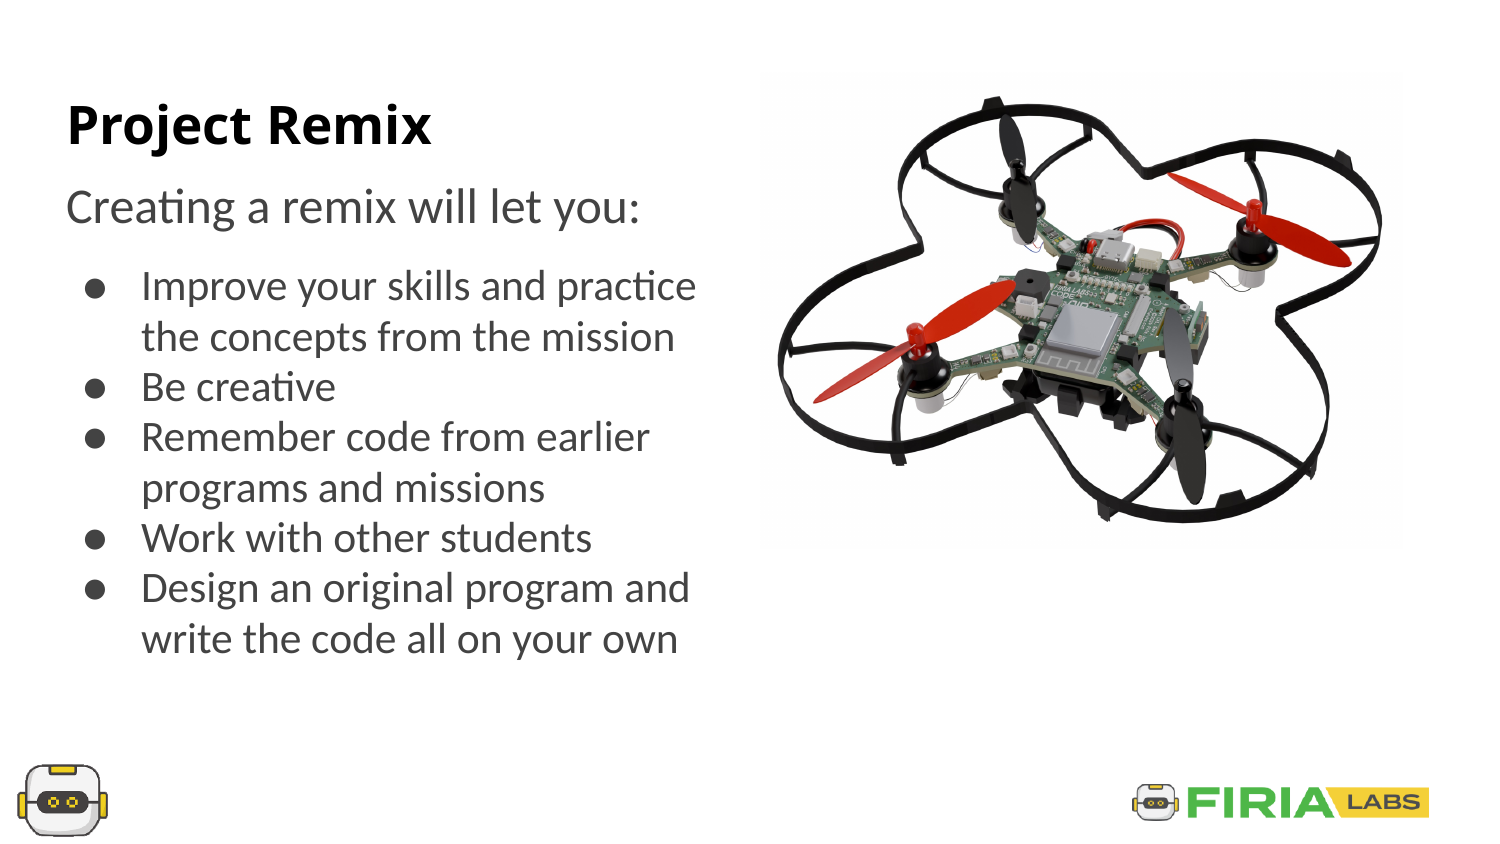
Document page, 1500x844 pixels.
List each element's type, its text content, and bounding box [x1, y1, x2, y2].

picture [1121, 777, 1436, 826]
title Project Remix [51, 72, 759, 164]
list Creating a remix will let you: Improve your skills and practice the concepts from the mission Be creative Remember code from earlier programs and missions Work with other students Design an original program and write the code all on your own [51, 164, 781, 784]
picture [760, 72, 1404, 549]
picture [17, 764, 108, 837]
